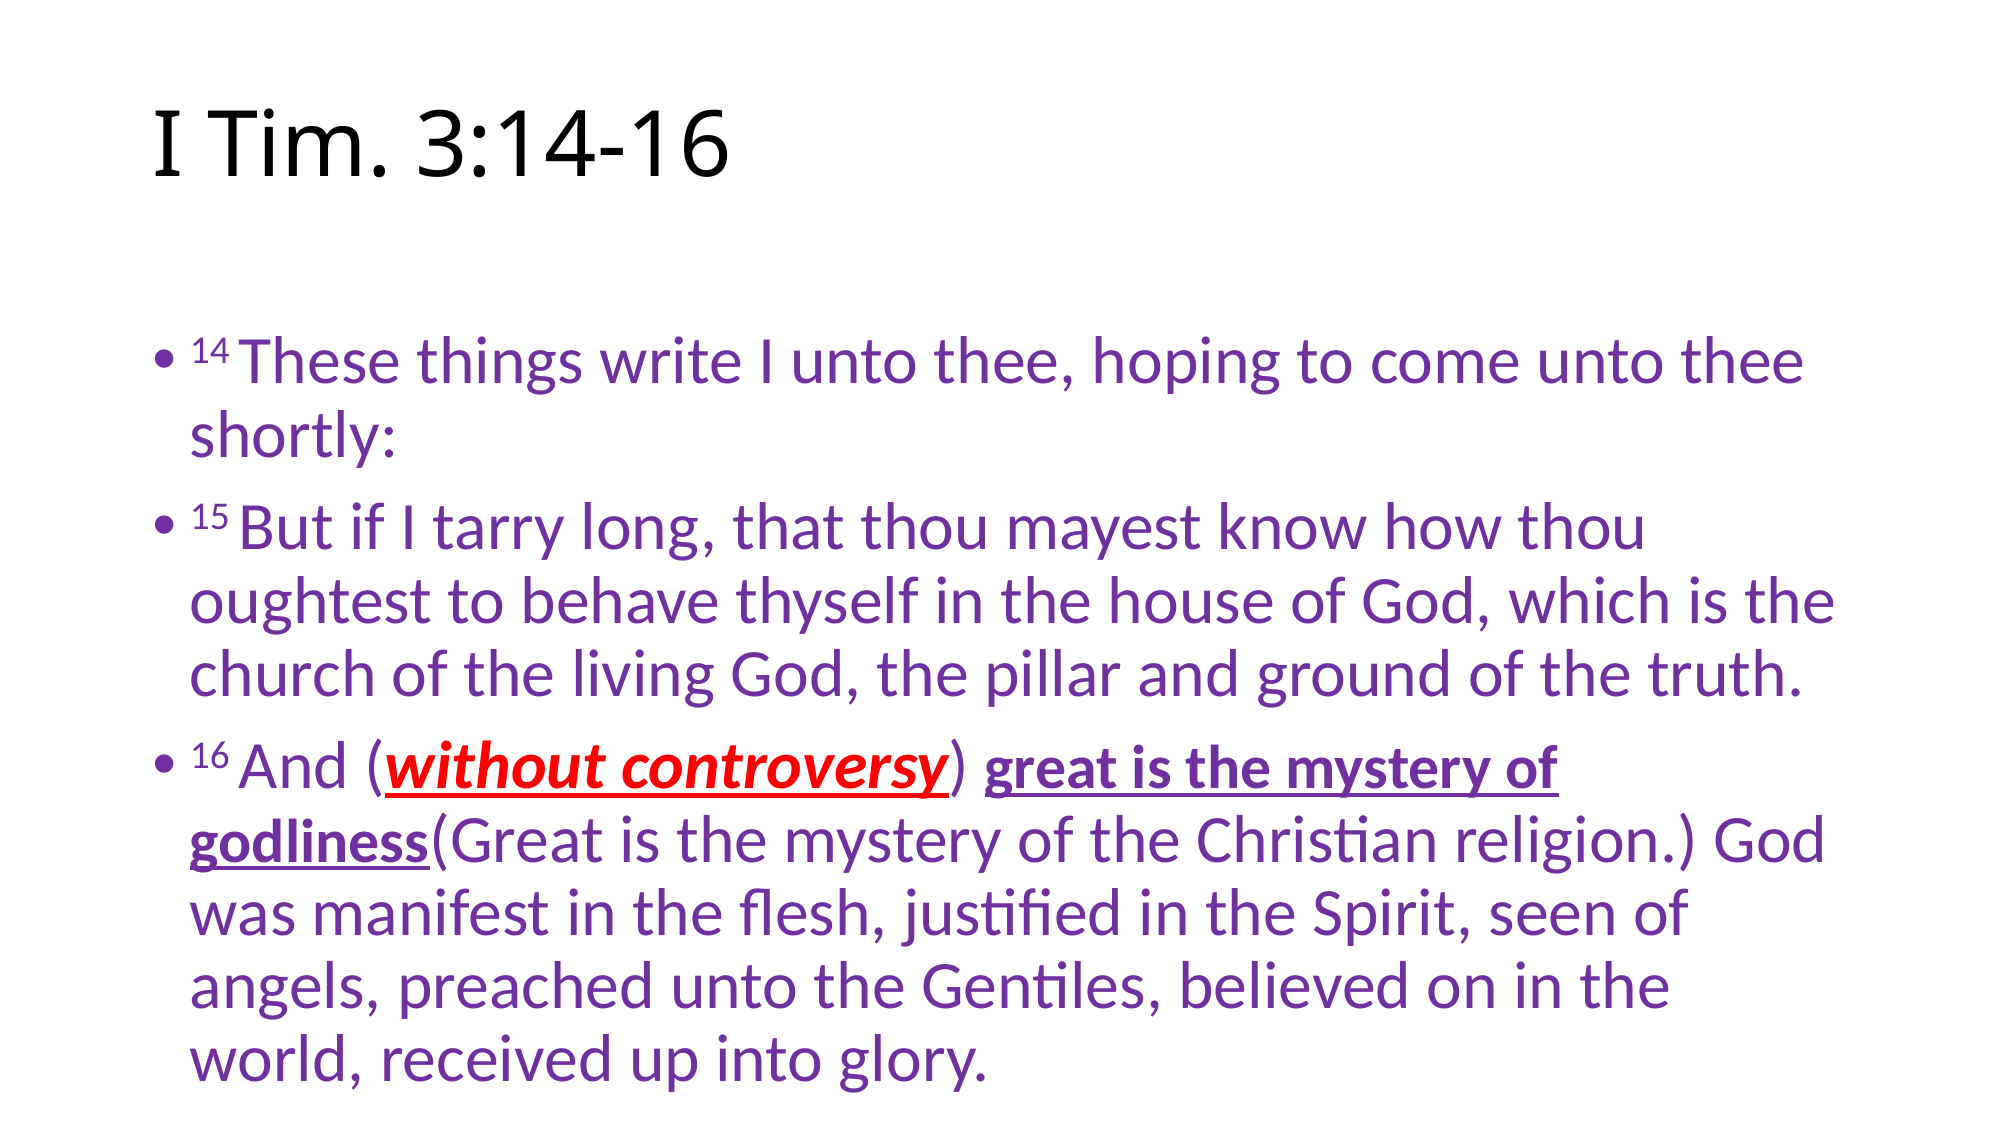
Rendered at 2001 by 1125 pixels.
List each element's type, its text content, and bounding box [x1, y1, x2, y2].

list 14 These things write I unto thee, hoping to come unto thee shortly: 15 But if I tarry long, that thou mayest know how thou oughtest to behave thyself in the house of God, which is the church of the living God, the pillar and ground of the truth. 16 And (without controversy) great is the mystery of godliness(Great is the mystery of the Christian religion.) God was manifest in the flesh, justified in the Spirit, seen of angels, preached unto the Gentiles, believed on in the world, received up into glory. [137, 217, 1863, 1125]
title I Tim. 3:14-16 [137, 48, 1947, 244]
